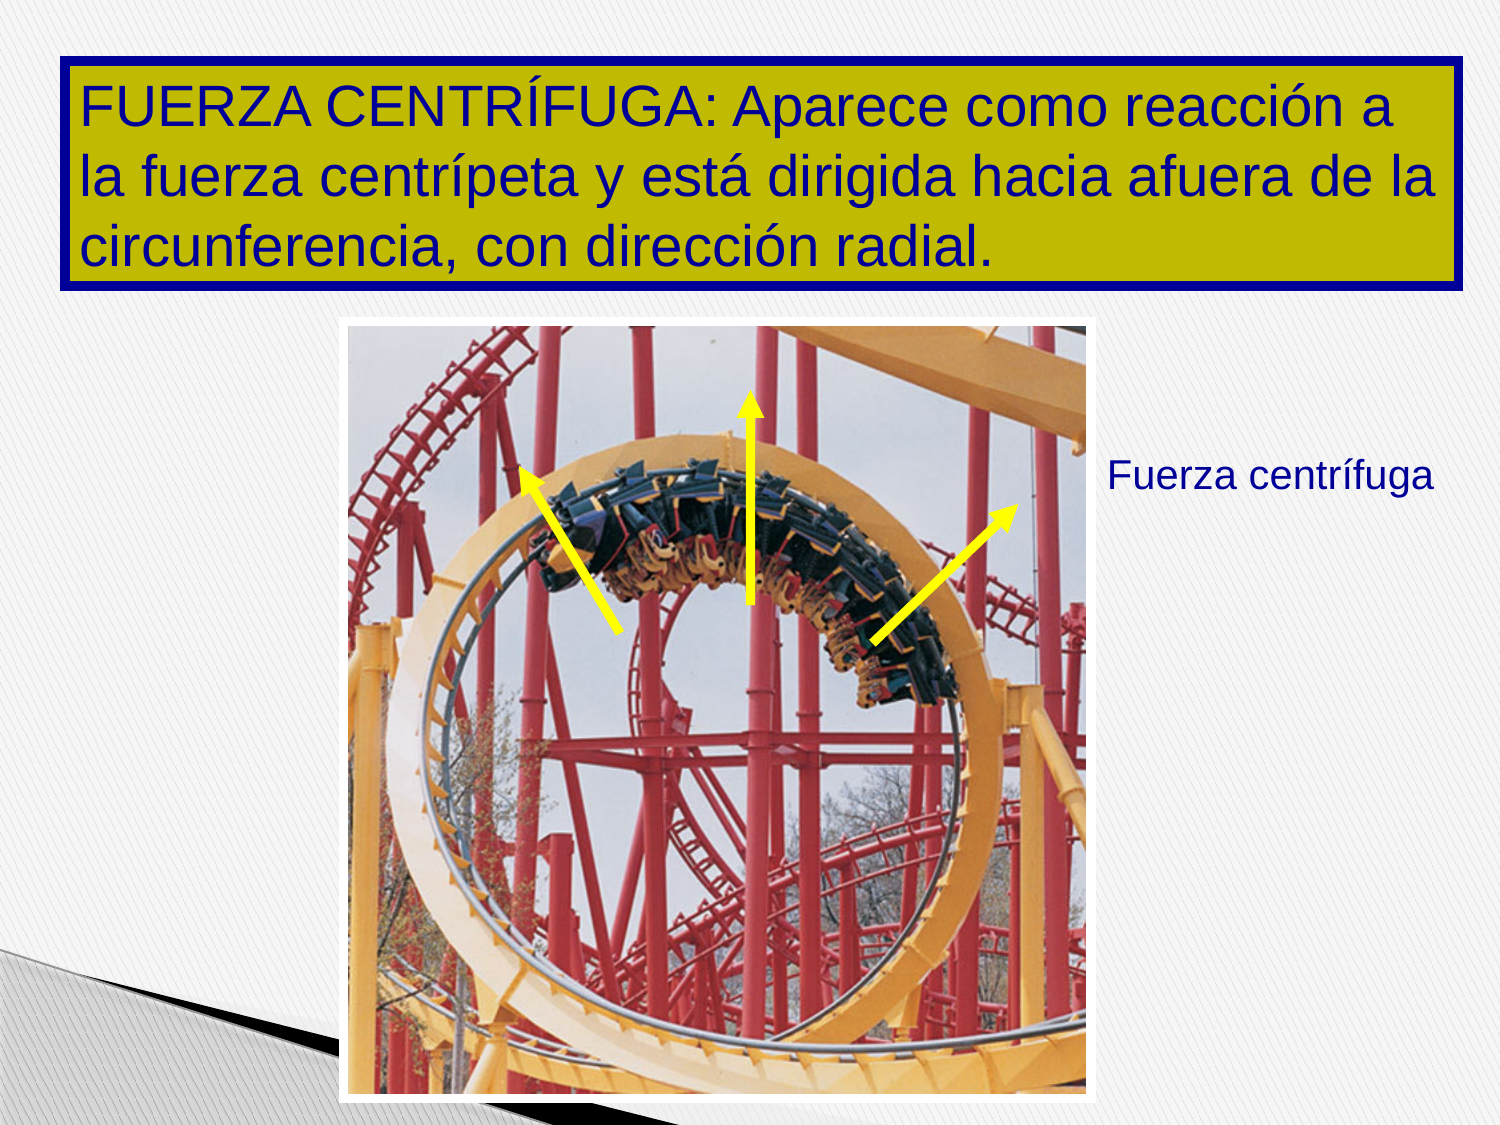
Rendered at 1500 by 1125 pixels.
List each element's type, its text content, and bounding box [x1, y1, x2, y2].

picture [348, 325, 1087, 1095]
text_box Fuerza centrífuga [1092, 440, 1450, 505]
text_box FUERZA CENTRÍFUGA: Aparece como reacción a la fuerza centrípeta y está dirigida hacia afuera de la circunferencia, con dirección radial. [64, 61, 1459, 286]
